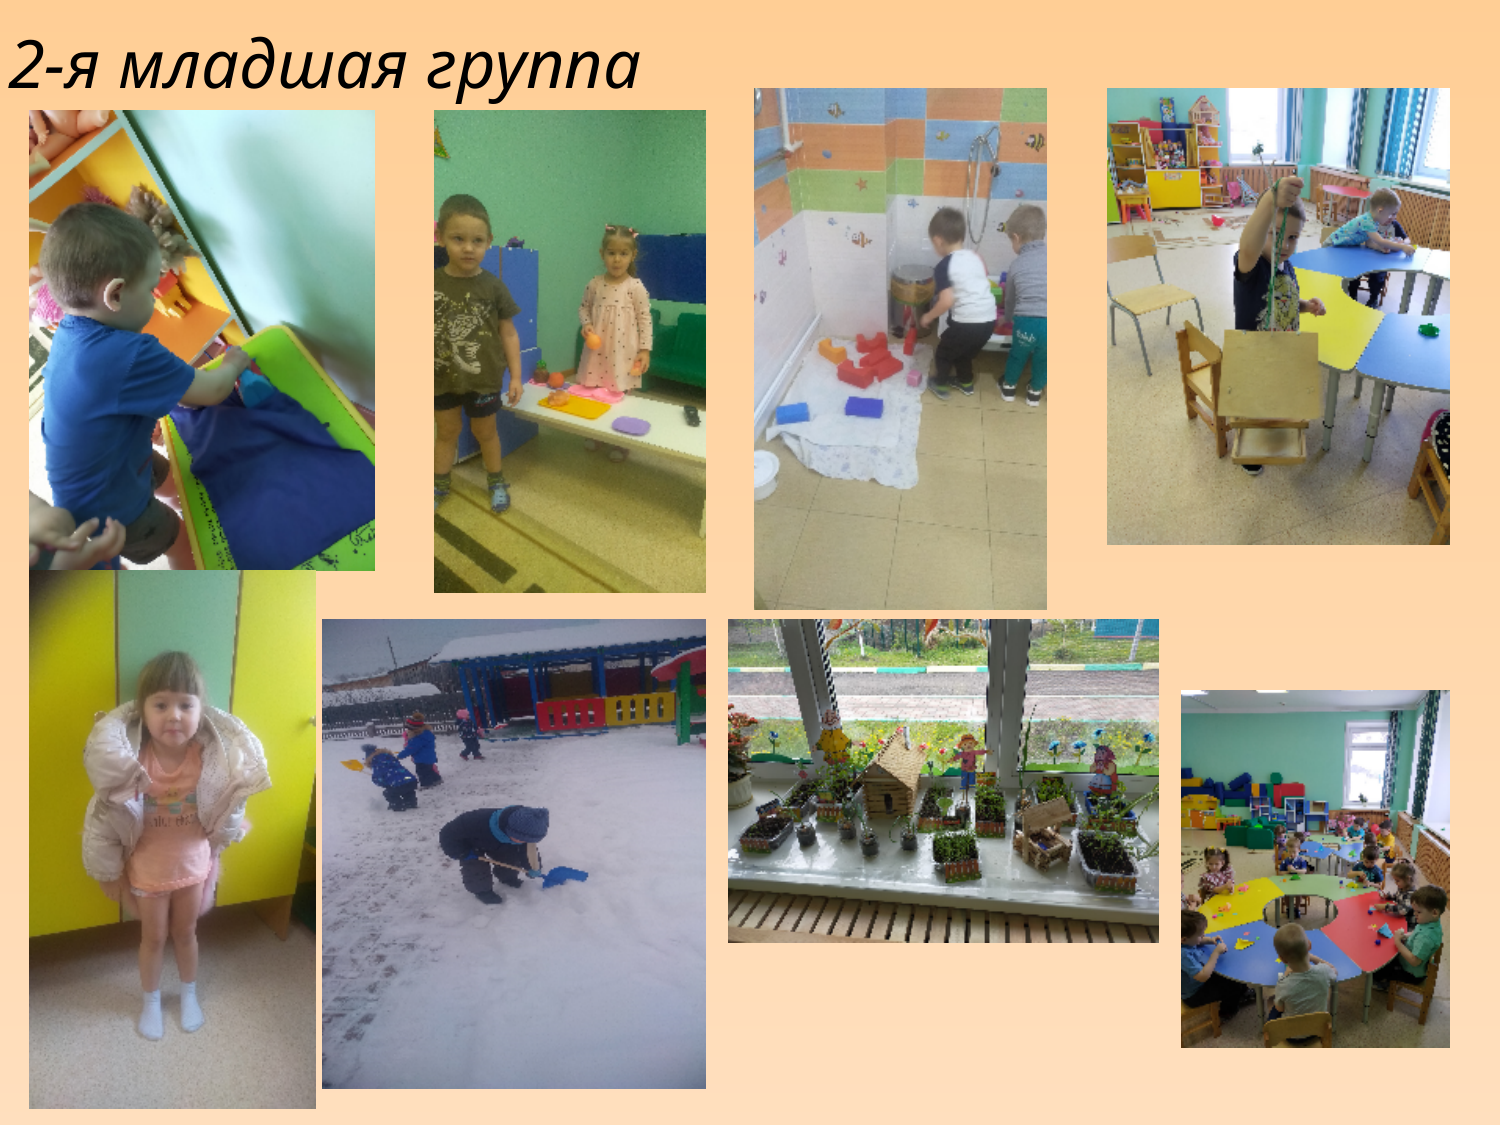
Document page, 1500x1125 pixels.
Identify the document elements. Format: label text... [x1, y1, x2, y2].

picture [753, 88, 1048, 610]
text_box 2-я младшая группа [0, 14, 658, 110]
picture [321, 619, 706, 1090]
picture [1107, 88, 1450, 545]
picture [29, 110, 375, 1110]
picture [433, 110, 706, 594]
picture [728, 619, 1159, 943]
picture [1181, 690, 1450, 1048]
